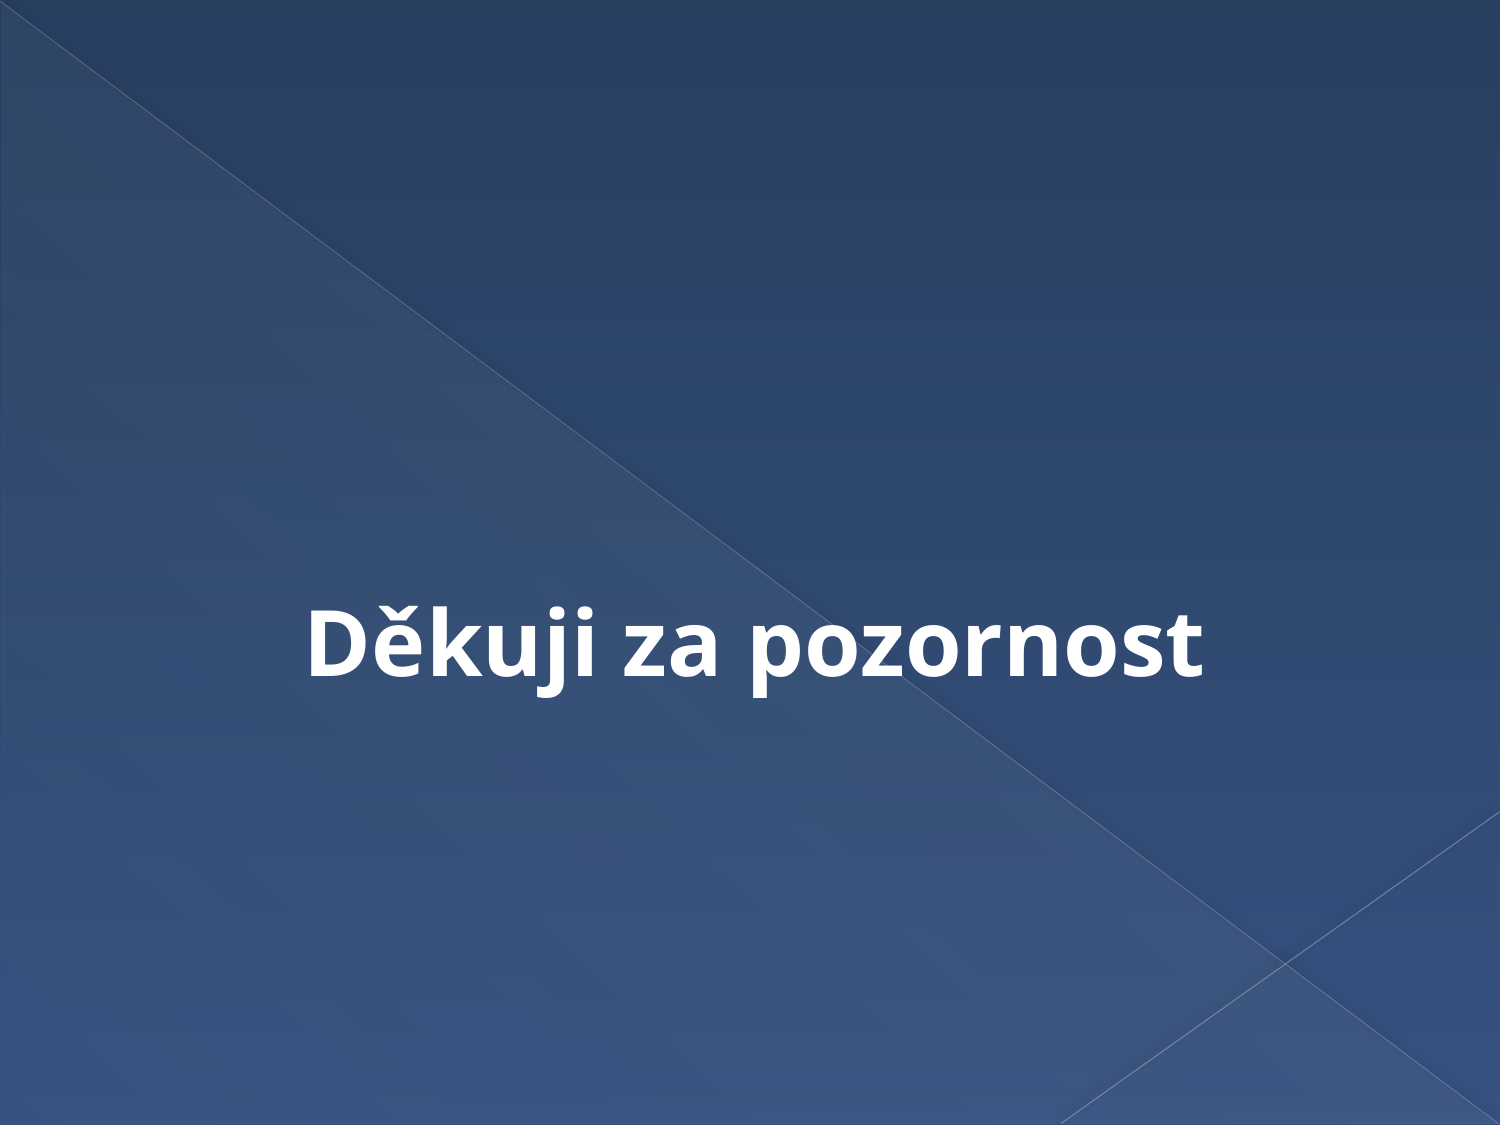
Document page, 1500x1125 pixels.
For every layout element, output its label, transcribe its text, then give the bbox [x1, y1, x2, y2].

list Děkuji za pozornost [74, 308, 1426, 1060]
